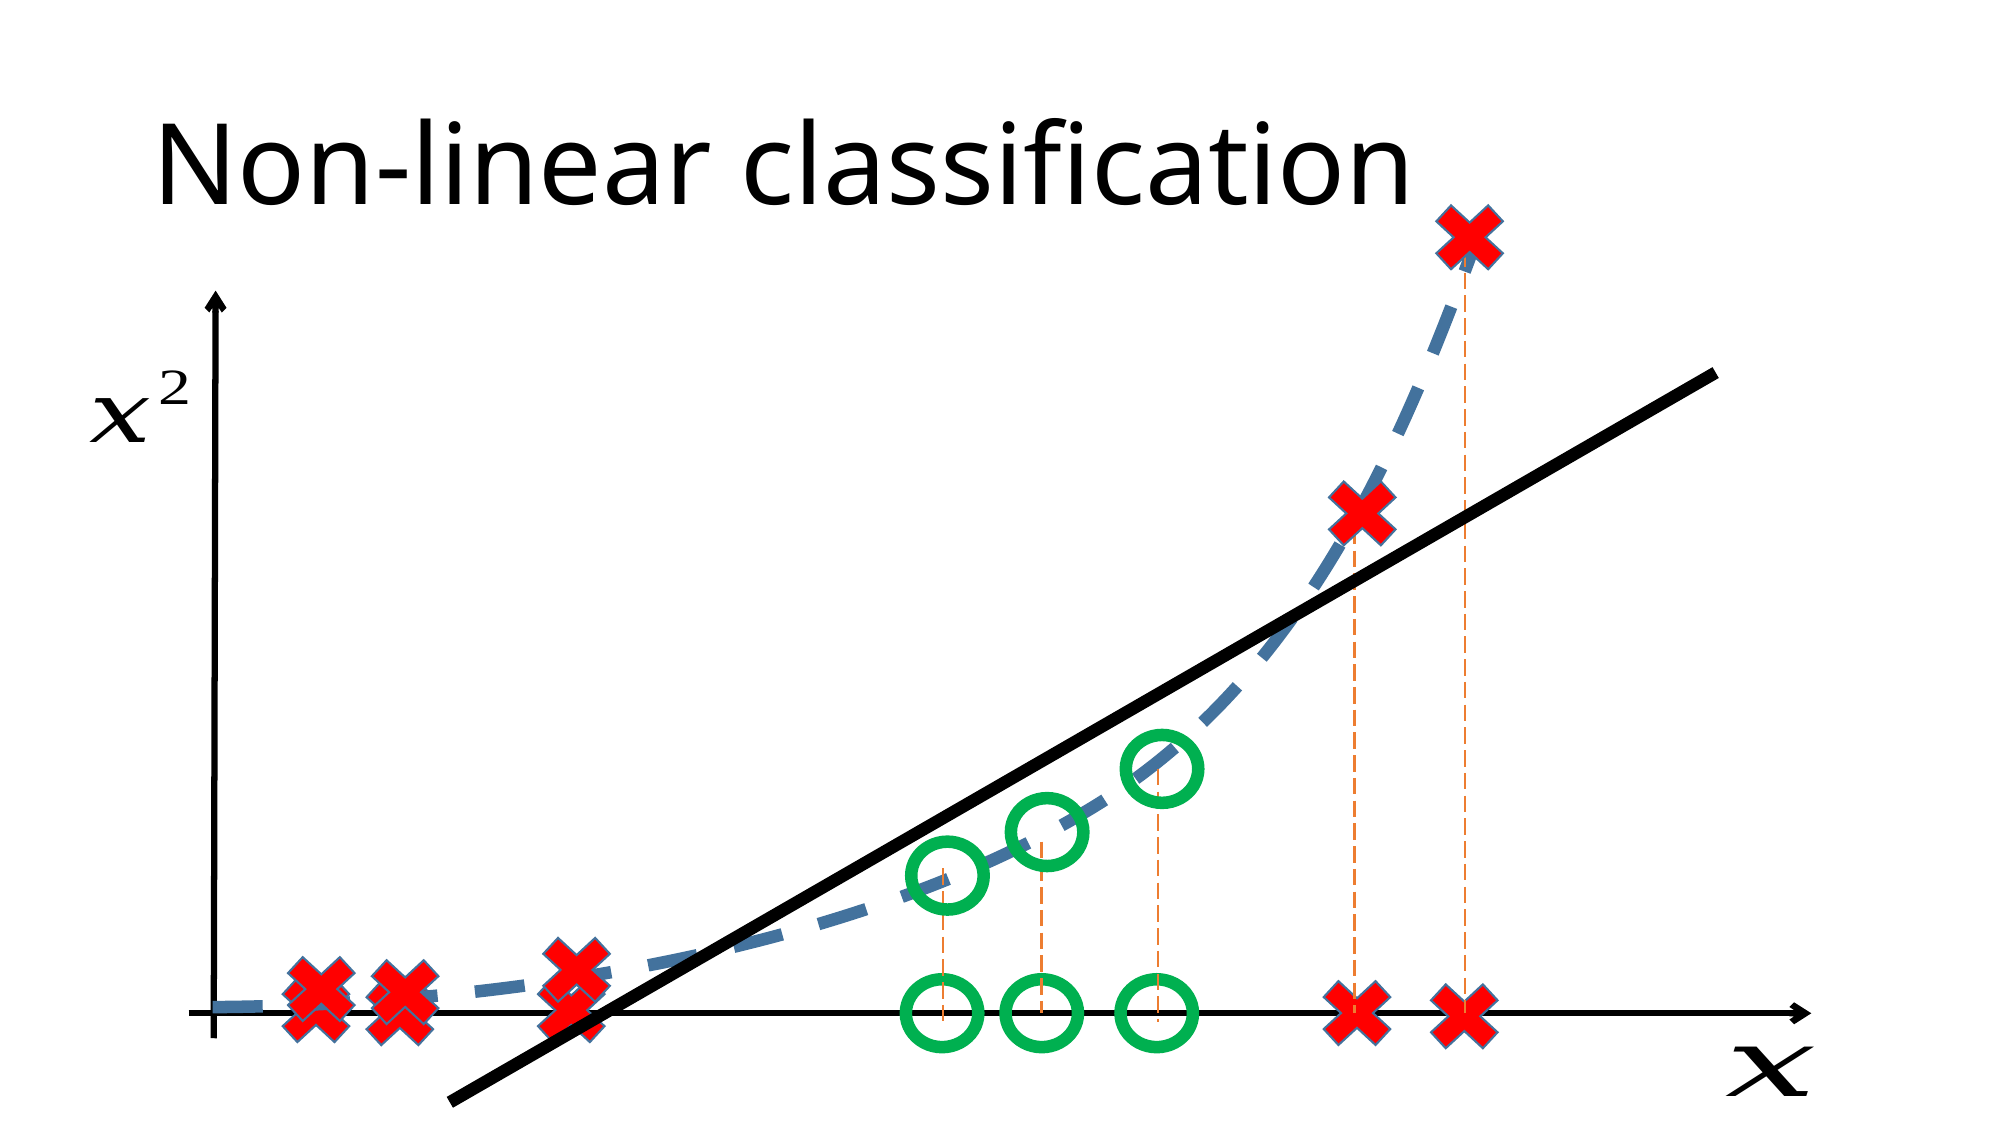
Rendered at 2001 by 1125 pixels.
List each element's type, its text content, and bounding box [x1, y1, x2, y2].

title Non-linear classification [137, 59, 1863, 278]
text_box [1465, 255, 1472, 272]
text_box [314, 1006, 328, 1013]
text_box [370, 958, 440, 1013]
text_box [1434, 203, 1505, 271]
text_box [281, 1014, 351, 1044]
text_box [375, 1014, 400, 1026]
text_box [216, 862, 449, 1009]
text_box [286, 955, 357, 1013]
text_box [1254, 259, 1464, 372]
text_box [411, 1014, 435, 1026]
text_box [294, 1014, 312, 1023]
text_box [449, 372, 1716, 1103]
text_box [330, 1014, 348, 1023]
text_box [365, 1014, 435, 1047]
